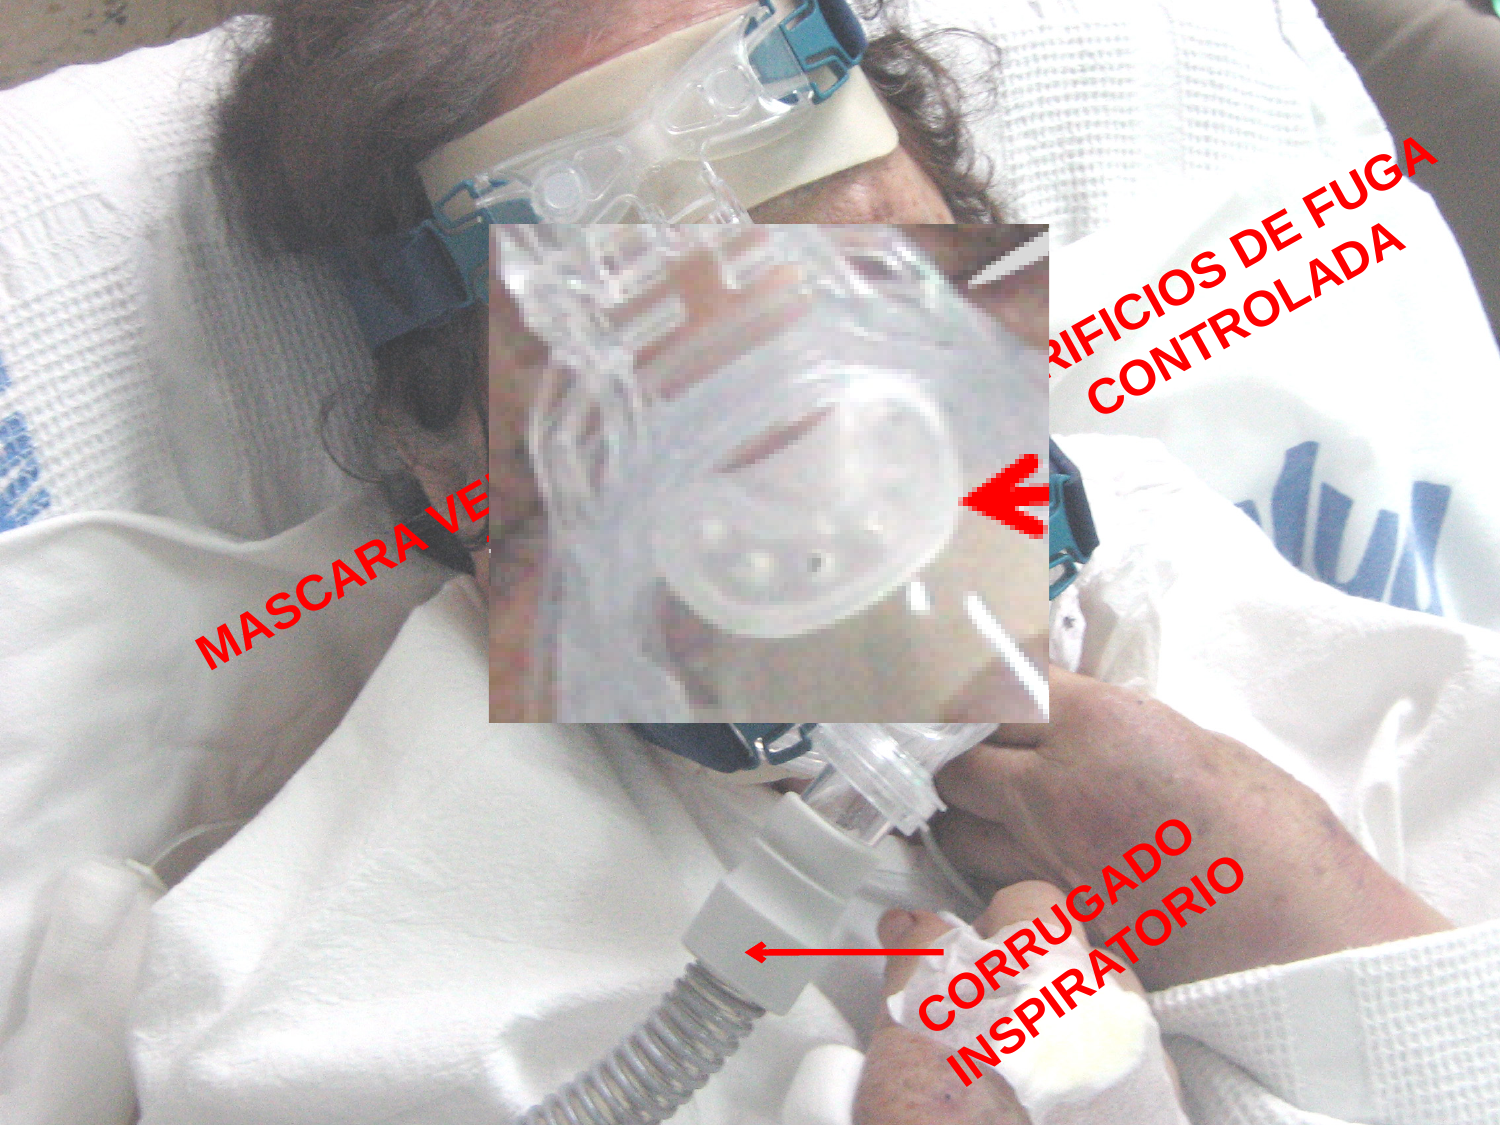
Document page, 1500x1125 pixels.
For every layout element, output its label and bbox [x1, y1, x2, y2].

picture [488, 223, 1050, 723]
text_box [0, 0, 1500, 1125]
